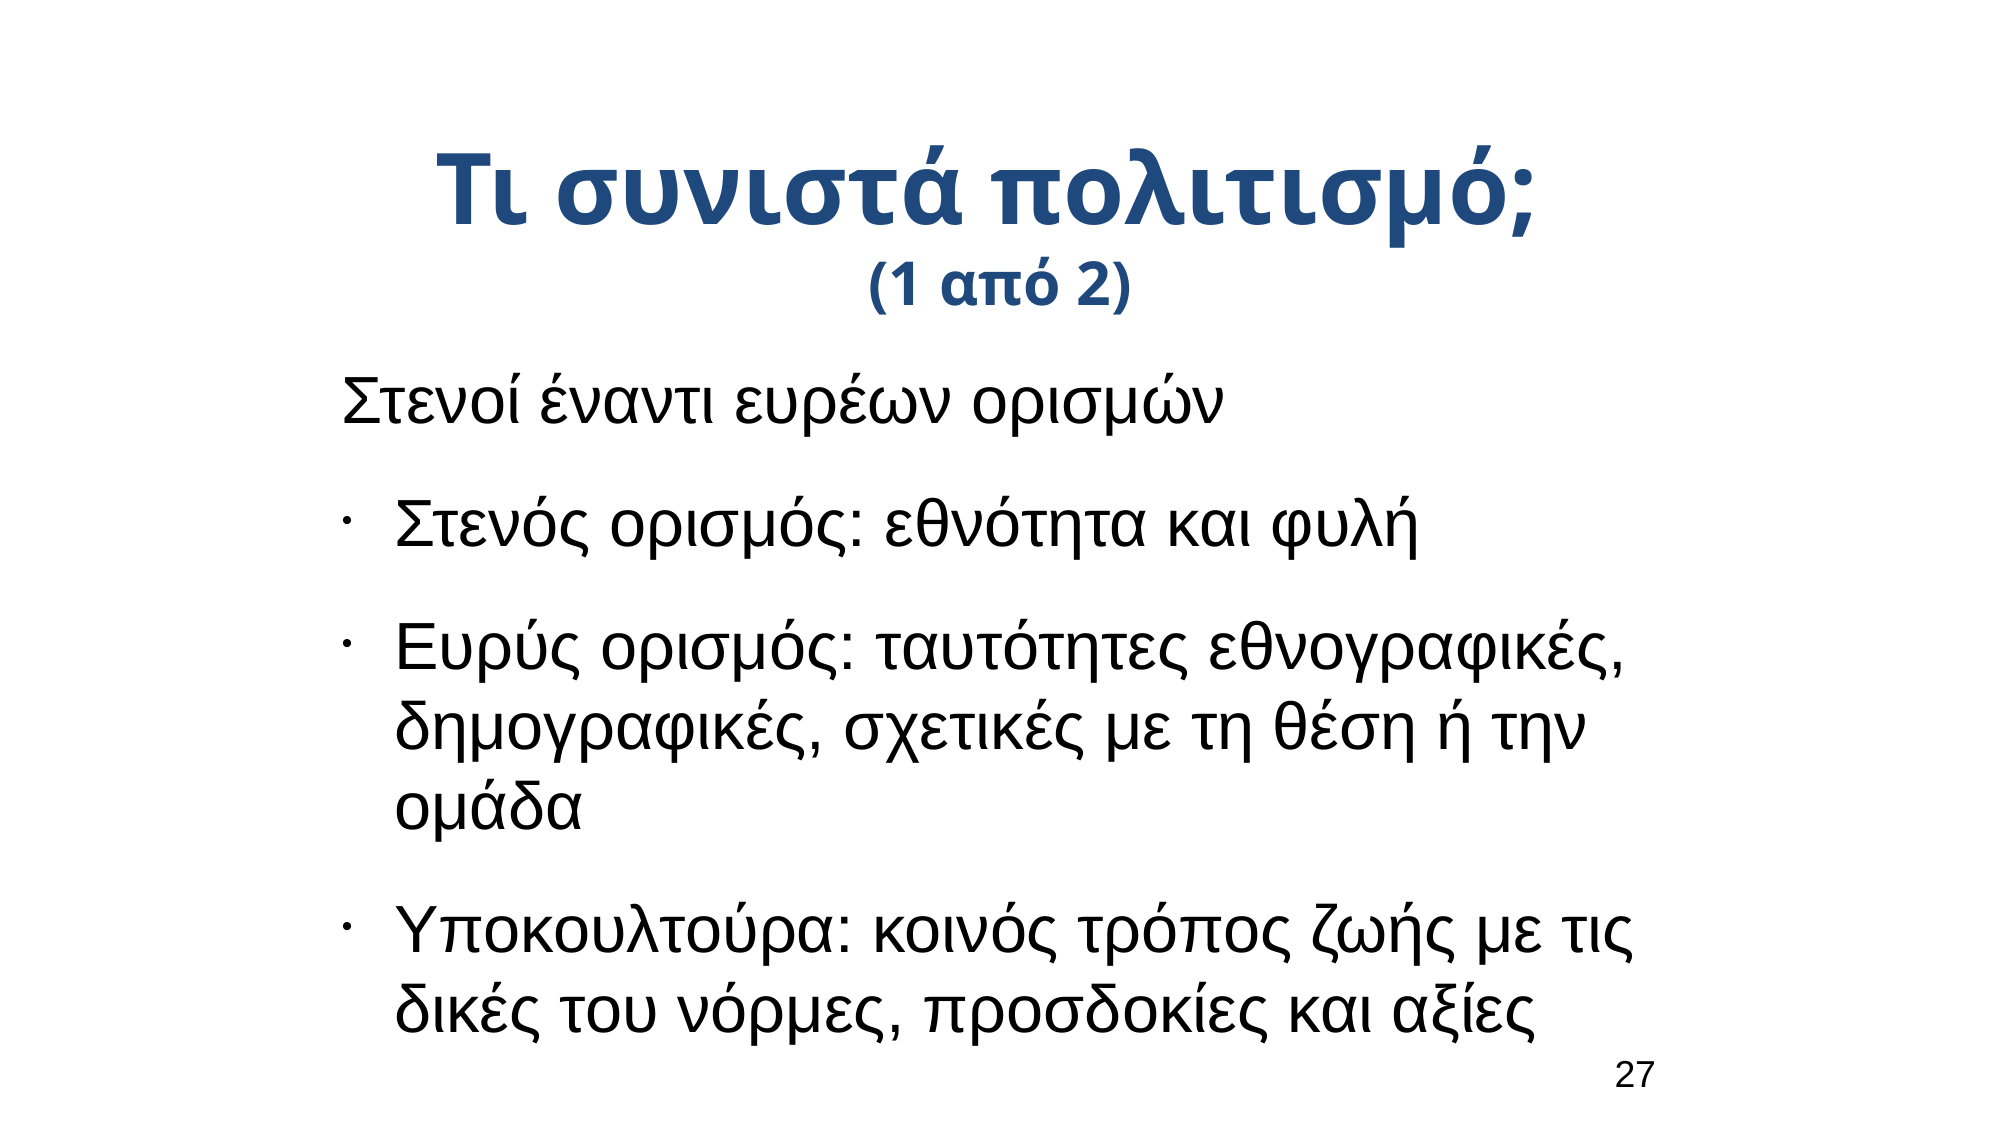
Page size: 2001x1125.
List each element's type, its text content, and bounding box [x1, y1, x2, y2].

text_box Στενοί έναντι ευρέων ορισμών Στενός ορισμός: εθνότητα και φυλή Ευρύς ορισμός: ταυτότητες εθνογραφικές, δημογραφικές, σχετικές με τη θέση ή την ομάδα Υποκουλτούρα: κοινός τρόπος ζωής με τις δικές του νόρμες, προσδοκίες και αξίες [324, 349, 1675, 1005]
title Τι συνιστά πολιτισμό; (1 από 2) [324, 118, 1675, 325]
text_box 27 [1599, 1042, 1675, 1103]
